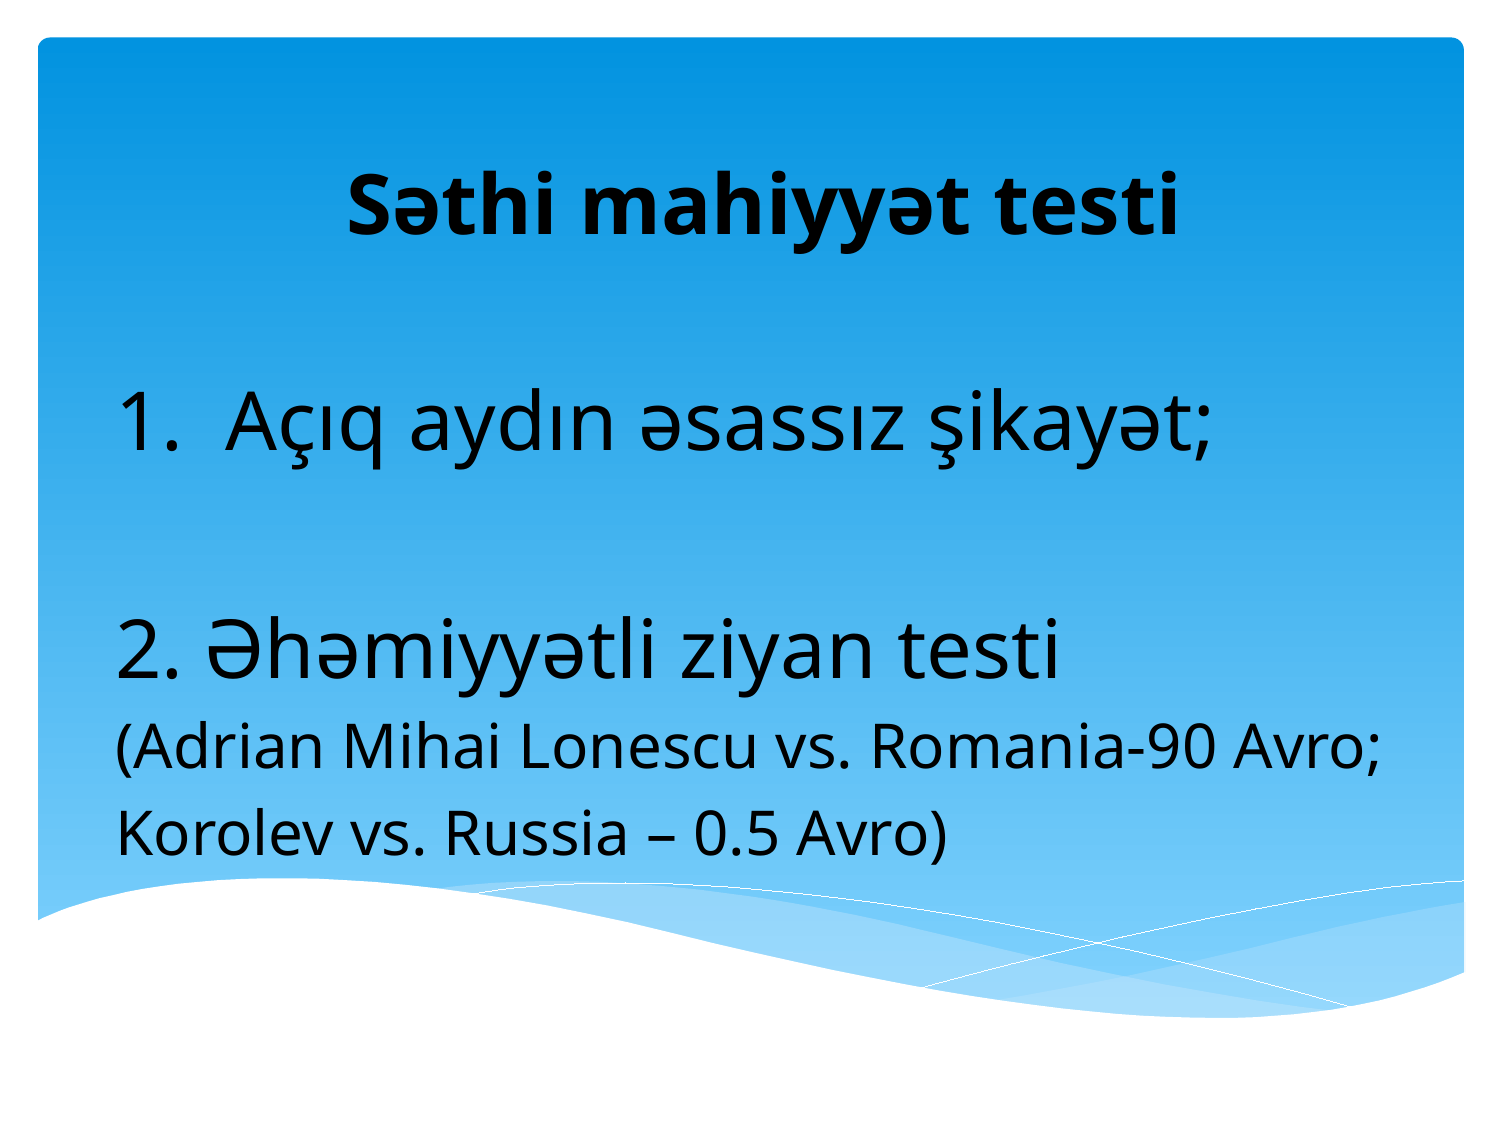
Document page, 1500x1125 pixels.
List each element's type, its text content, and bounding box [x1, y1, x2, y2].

subtitle 1. Açıq aydın əsassız şikayət; 2. Əhəmiyyətli ziyan testi (Adrian Mihai Lonescu vs. Romania-90 Avro; Korolev vs. Russia – 0.5 Avro) [100, 361, 1424, 882]
title Səthi mahiyyət testi [112, 66, 1388, 359]
